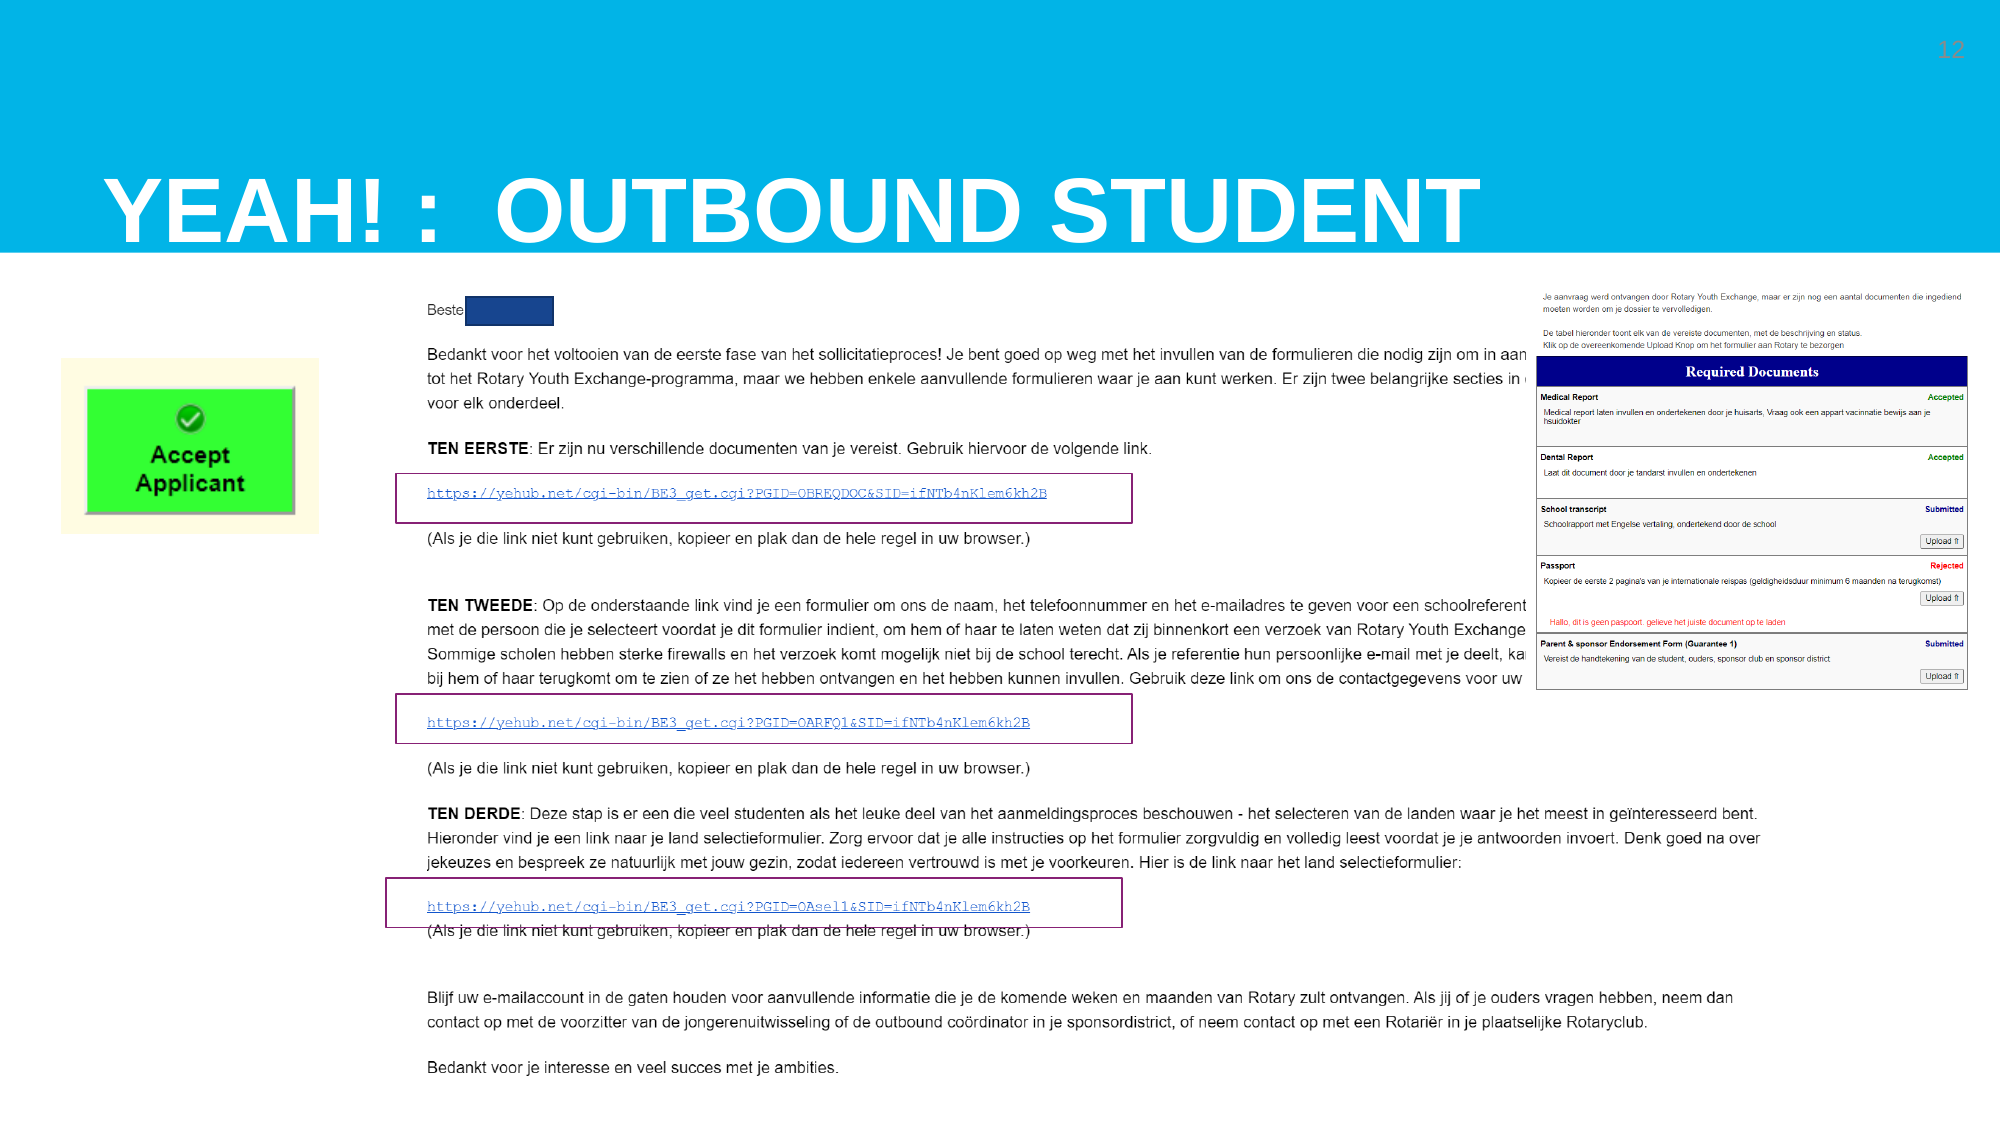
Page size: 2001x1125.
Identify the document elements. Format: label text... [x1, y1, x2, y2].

slide_number 12 [1911, 18, 1981, 79]
text_box [385, 877, 415, 928]
picture [415, 283, 1975, 1086]
text_box [395, 694, 415, 744]
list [60, 358, 319, 534]
text_box [395, 473, 415, 523]
text_box YEAH! : Outbound student [87, 24, 1975, 278]
